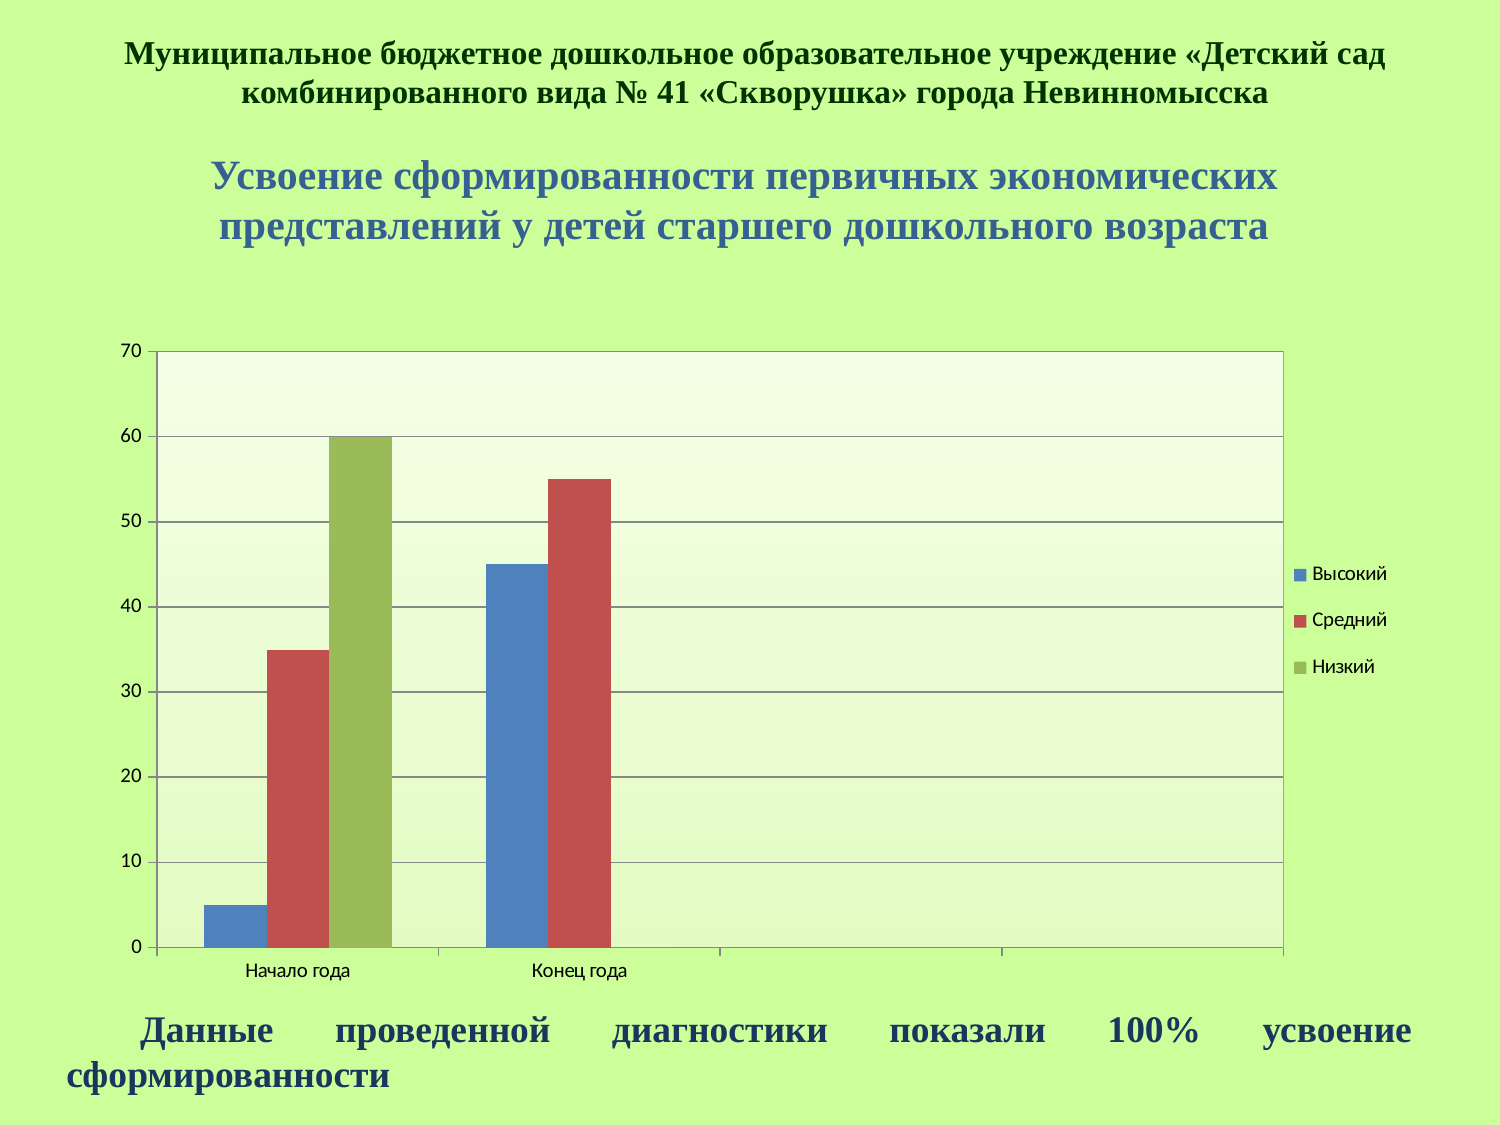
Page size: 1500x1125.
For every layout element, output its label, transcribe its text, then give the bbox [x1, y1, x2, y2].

text_box Усвоение сформированности первичных экономических представлений у детей старшего дошкольного возраста [81, 140, 1407, 256]
chart [93, 327, 1430, 997]
text_box Данные проведенной диагностики показали 100% усвоение сформированности [51, 1019, 1428, 1080]
text_box Муниципальное бюджетное дошкольное образовательное учреждение «Детский сад комбинированного вида № 41 «Скворушка» города Невинномысска [58, 23, 1453, 118]
